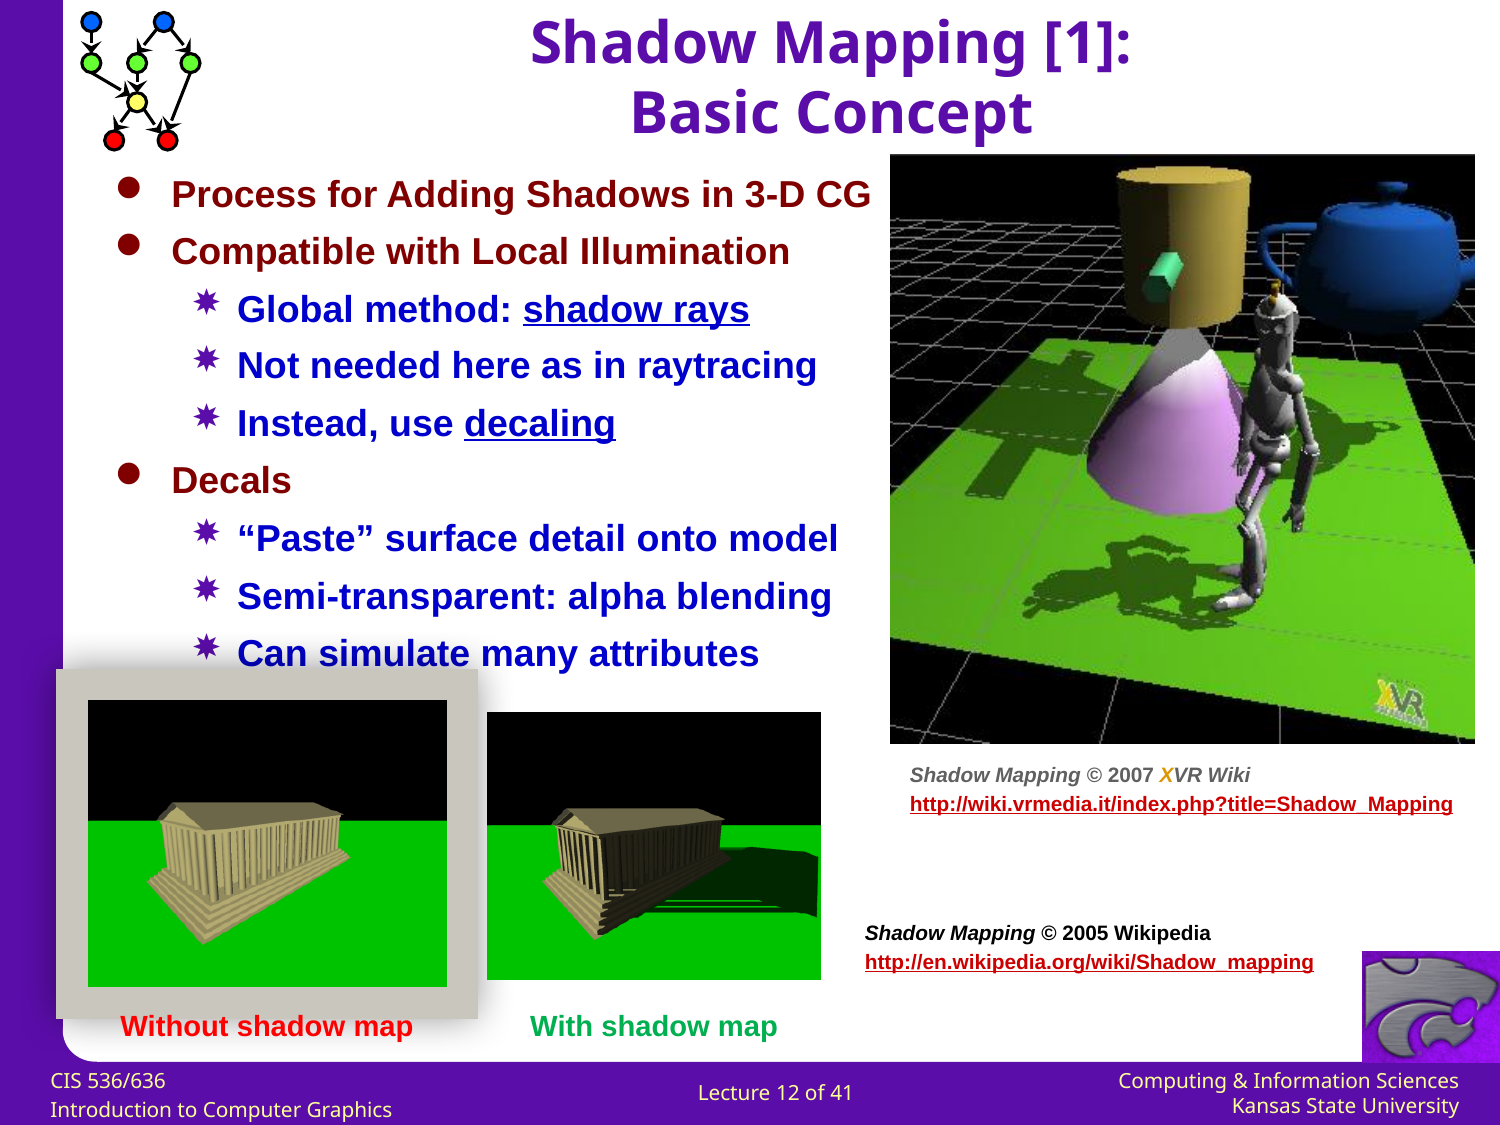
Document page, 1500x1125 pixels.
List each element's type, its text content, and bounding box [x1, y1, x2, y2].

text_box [87, 699, 448, 1051]
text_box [487, 712, 822, 1051]
picture [1362, 951, 1500, 1063]
text_box Shadow Mapping © 2005 Wikipedia http://en.wikipedia.org/wiki/Shadow_mapping [849, 912, 1338, 982]
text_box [890, 154, 1476, 826]
text_box Process for Adding Shadows in 3-D CG Compatible with Local Illumination Global method: shadow rays Not needed here as in raytracing Instead, use decaling Decals “Paste” surface detail onto model Semi-transparent: alpha blending Can simulate many attributes [99, 162, 1475, 1050]
text_box Shadow Mapping [1]: Basic Concept [187, 12, 1475, 138]
